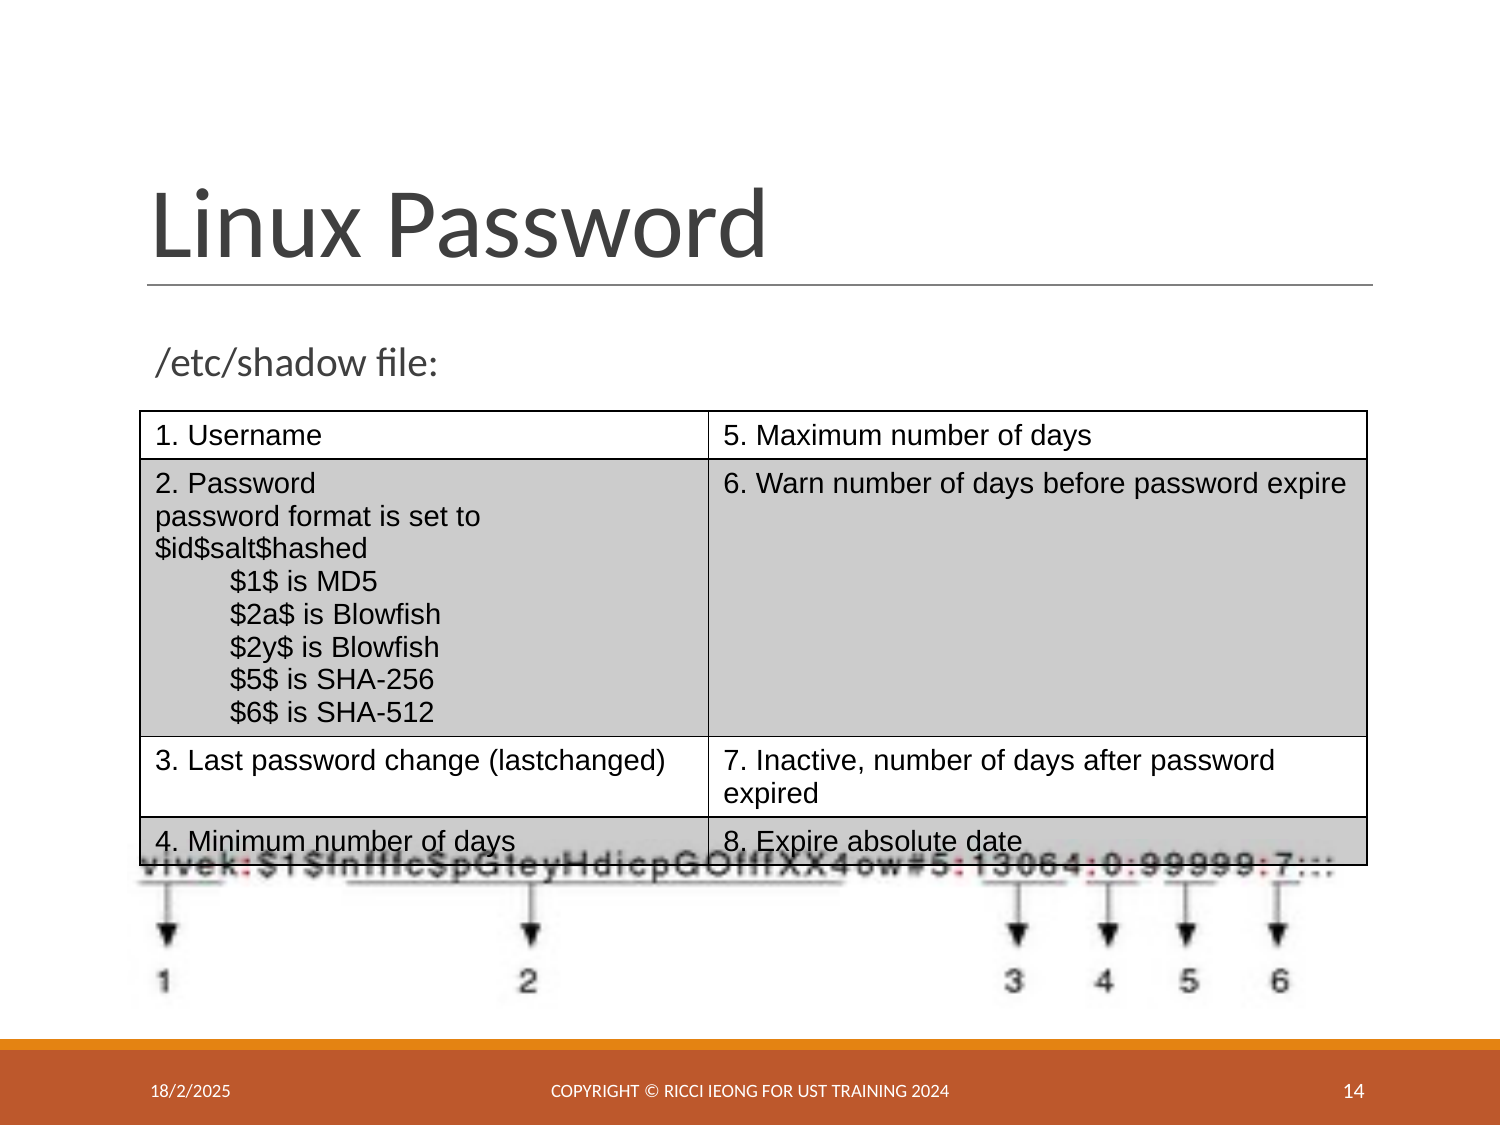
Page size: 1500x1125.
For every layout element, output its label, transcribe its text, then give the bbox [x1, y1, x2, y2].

footer COPYRIGHT © RICCI IEONG FOR UST TRAINING 2024 [453, 1059, 1047, 1120]
table_cell 8. Expire absolute date [709, 818, 1366, 837]
list /etc/shadow file: [140, 333, 1373, 394]
table_cell 4. Minimum number of days [141, 818, 708, 837]
slide_number ‹#› [1218, 1059, 1380, 1120]
table_header 1. Username [141, 412, 708, 458]
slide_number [135, 1059, 440, 1120]
table_header 5. Maximum number of days [709, 412, 1366, 458]
table_cell 3. Last password change (lastchanged) [141, 737, 708, 816]
table_cell 2. Password password format is set to $id$salt$hashed $1$ is MD5 $2a$ is Blowfish $2y$ is Blowfish $5$ is SHA-256 $6$ is SHA-512 [141, 460, 708, 736]
title Linux Password [135, 47, 1373, 285]
table_cell 7. Inactive, number of days after password expired [709, 737, 1366, 816]
table_cell 6. Warn number of days before password expire [709, 460, 1366, 736]
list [127, 839, 1368, 1012]
